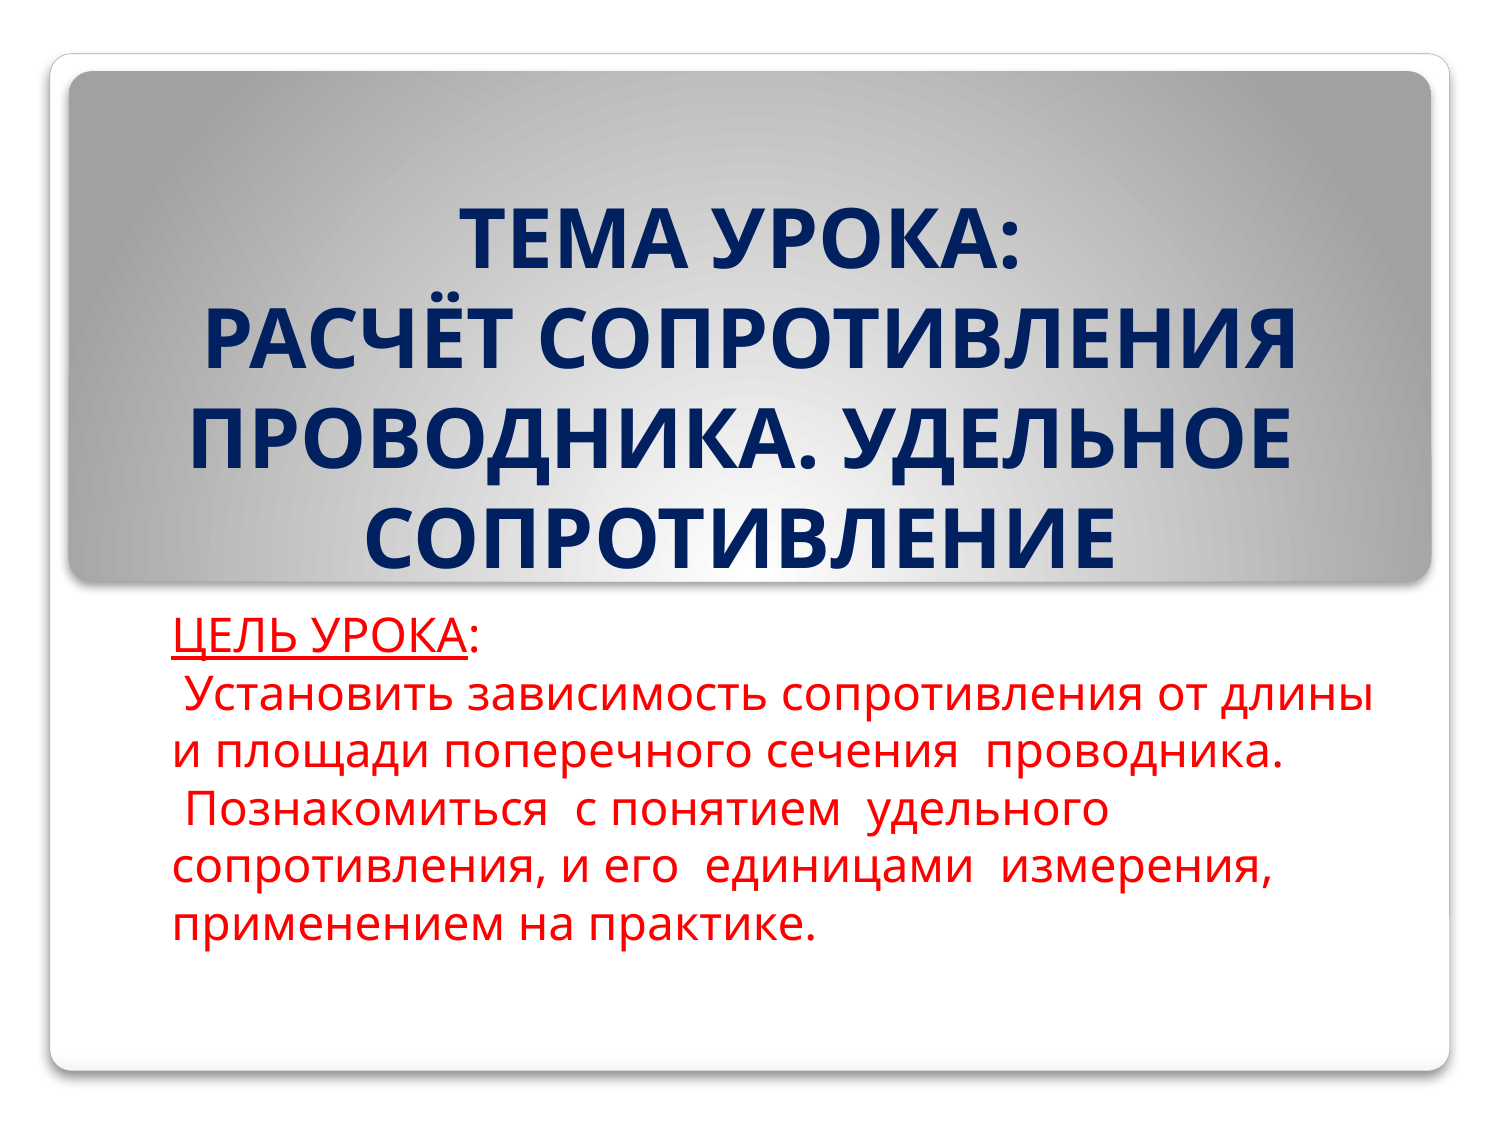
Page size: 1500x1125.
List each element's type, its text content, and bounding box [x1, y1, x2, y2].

subtitle ЦЕЛЬ УРОКА: Установить зависимость сопротивления от длины и площади поперечного сечения проводника. Познакомиться с понятием удельного сопротивления, и его единицами измерения, применением на практике. [135, 604, 1394, 1012]
title ТЕМА УРОКА: РАСЧЁТ СОПРОТИВЛЕНИЯ ПРОВОДНИКА. УДЕЛЬНОЕ СОПРОТИВЛЕНИЕ [100, 78, 1381, 593]
